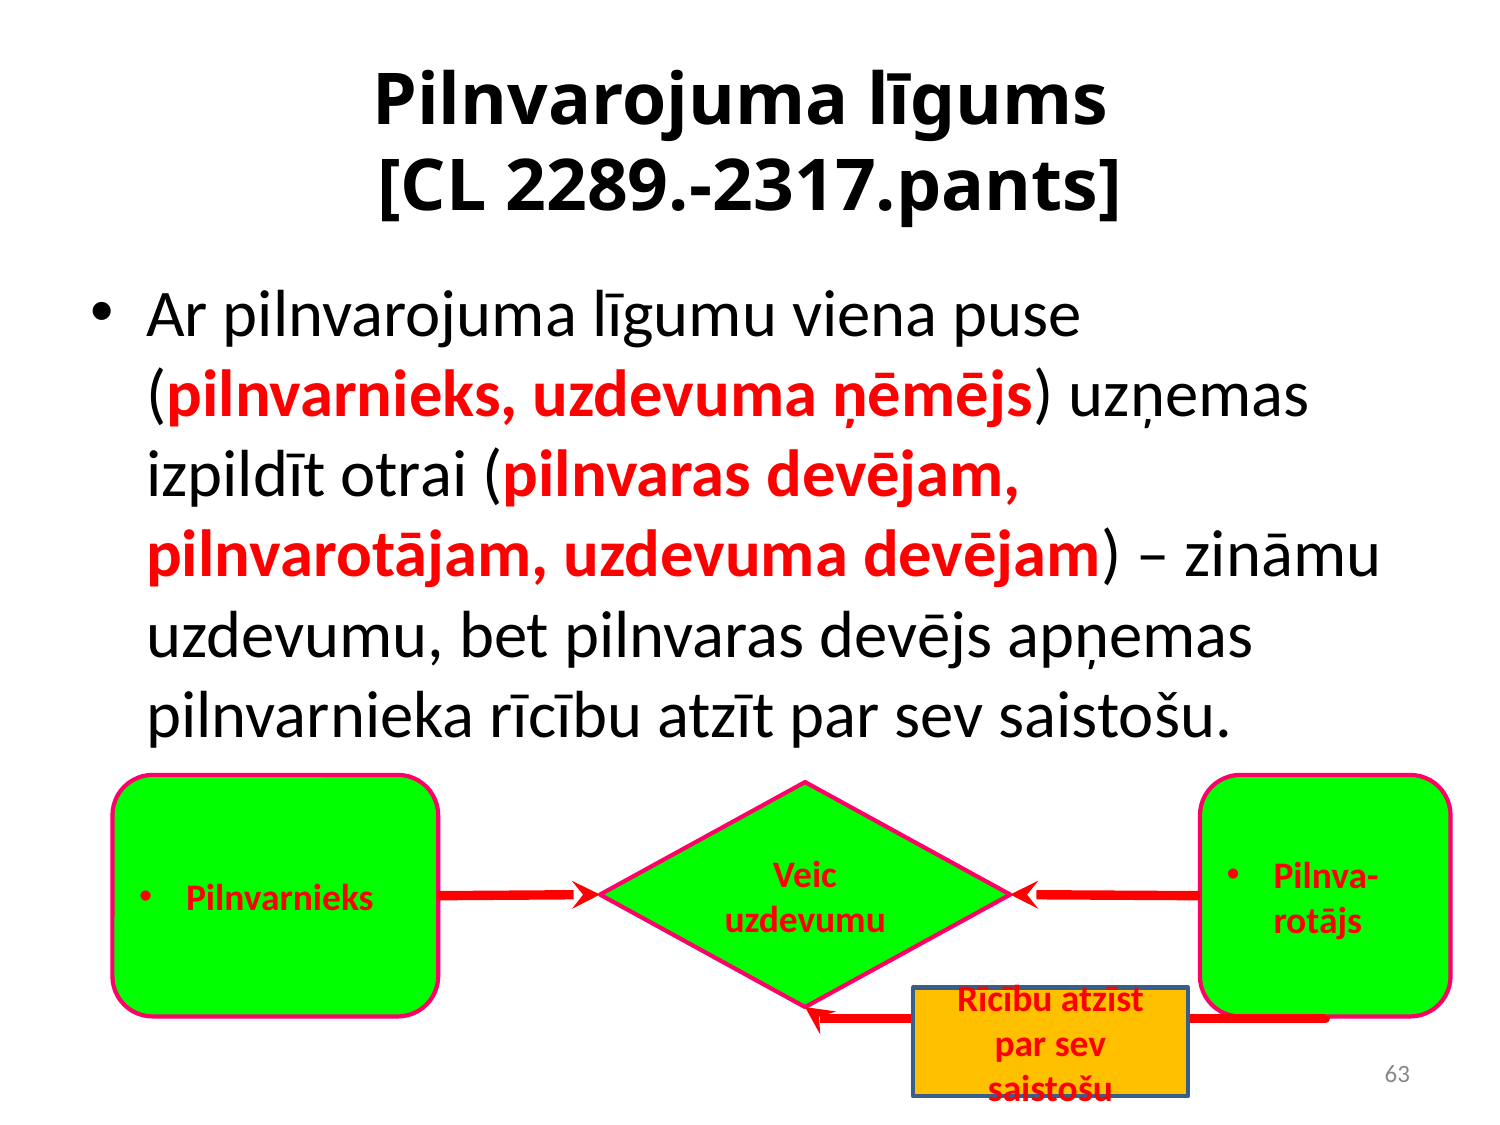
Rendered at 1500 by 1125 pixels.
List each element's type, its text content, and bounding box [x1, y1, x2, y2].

title Pilnvarojuma līgums [CL 2289.-2317.pants] [75, 45, 1425, 233]
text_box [1060, 751, 1071, 1125]
text_box Pilnva-rotājs [1199, 774, 1451, 1017]
text_box Rīcību atzīst par sev saistošu [1076, 987, 1188, 1042]
text_box Rīcību atzīst par sev saistošu [912, 987, 1055, 1097]
slide_number ‹#› [1076, 1042, 1425, 1103]
text_box Pilnvarnieks [112, 774, 439, 1017]
text_box Veic uzdevumu [601, 782, 1010, 1008]
list Ar pilnvarojuma līgumu viena puse (pilnvarnieks, uzdevuma ņēmējs) uzņemas izpildīt otrai (pilnvaras devējam, pilnvarotājam, uzdevuma devējam) – zināmu uzdevumu, bet pilnvaras devējs apņemas pilnvarnieka rīcību atzīt par sev saistošu. [75, 262, 1425, 800]
